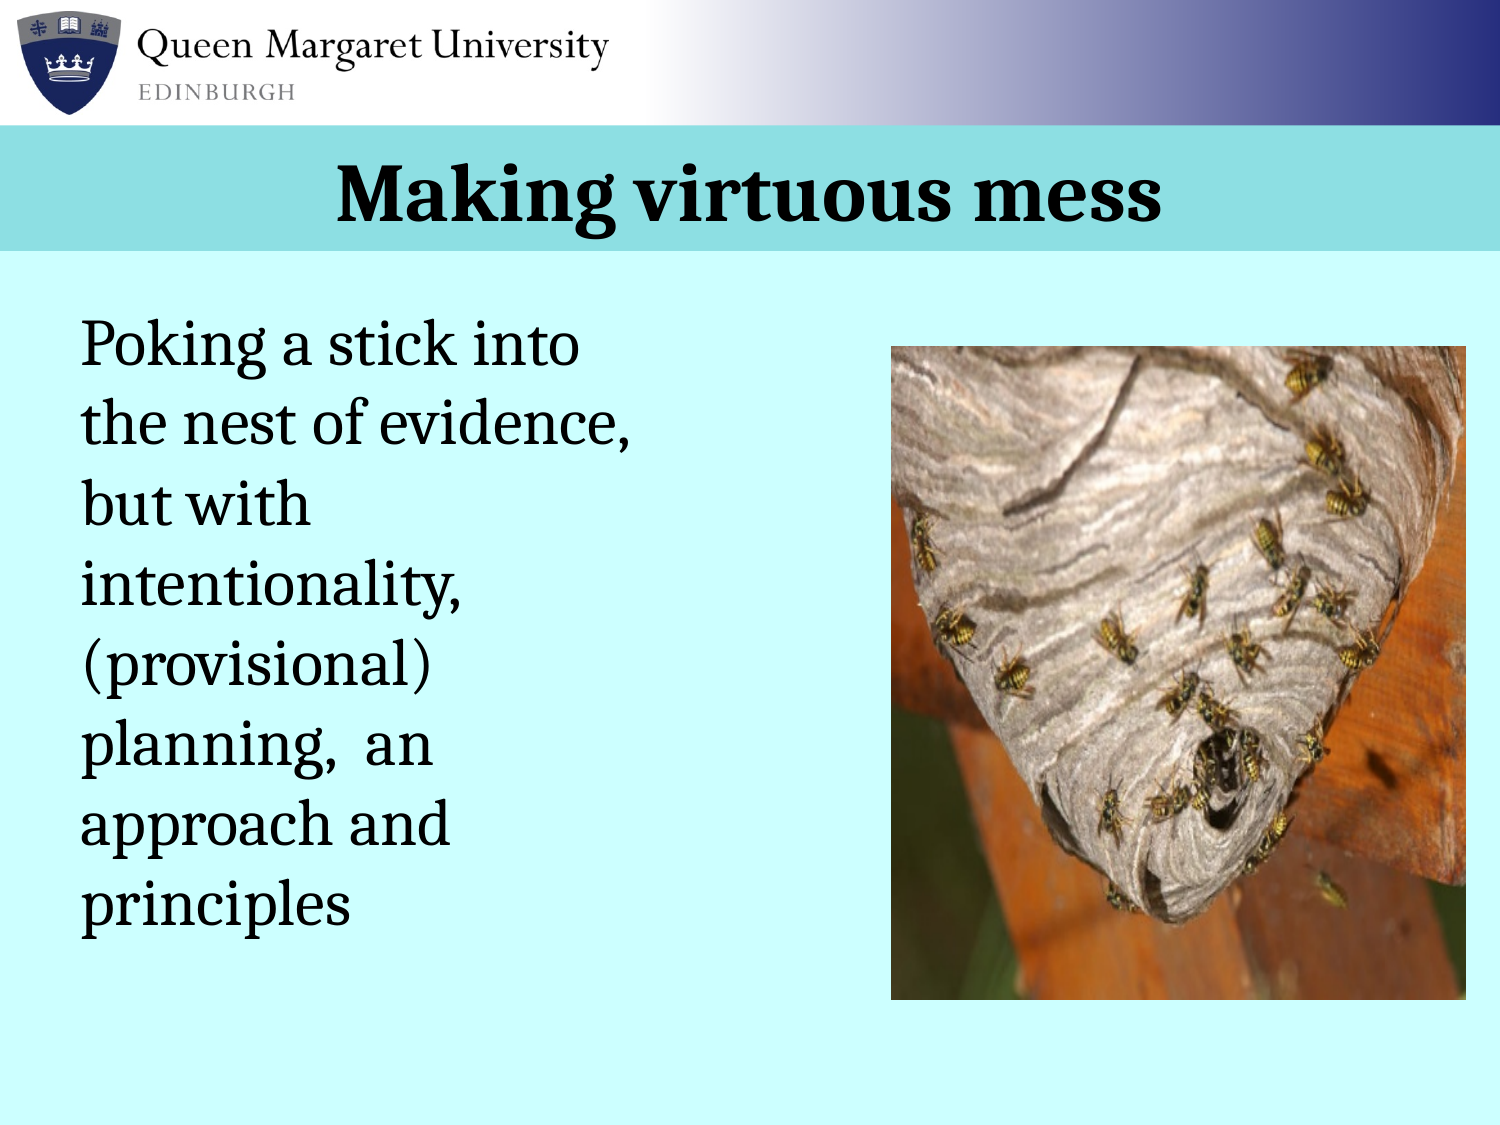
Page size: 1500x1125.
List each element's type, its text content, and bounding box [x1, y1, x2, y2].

title Making virtuous mess [0, 125, 1500, 251]
picture [891, 345, 1467, 1000]
picture [17, 11, 609, 115]
list Poking a stick into the nest of evidence, but with intentionality, (provisional) planning, an approach and principles [64, 290, 668, 1000]
